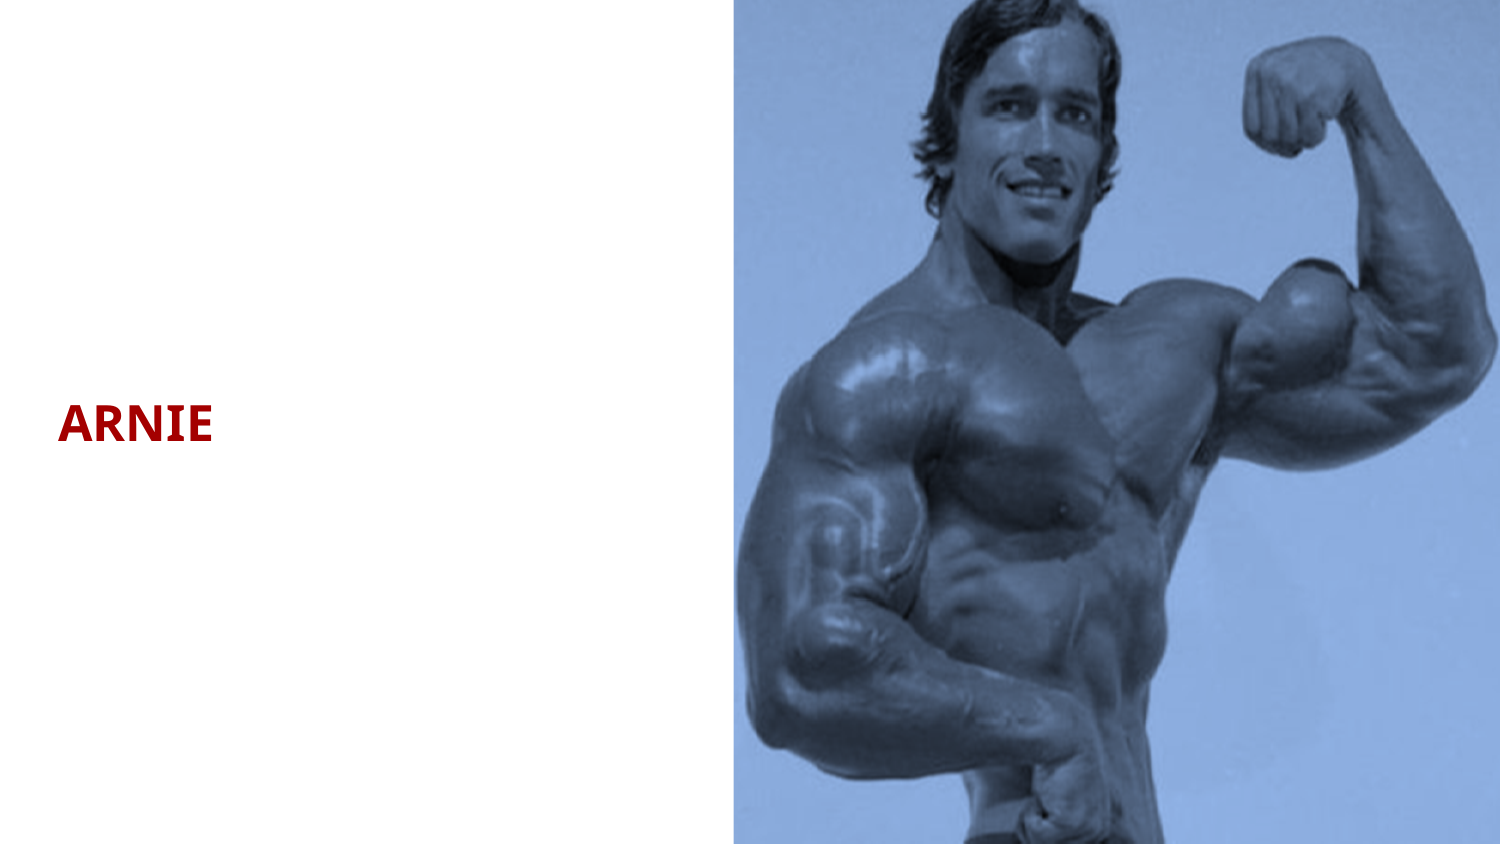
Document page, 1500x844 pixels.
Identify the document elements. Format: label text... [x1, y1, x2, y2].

title ARNIE [43, 313, 623, 530]
picture [733, 0, 1500, 844]
